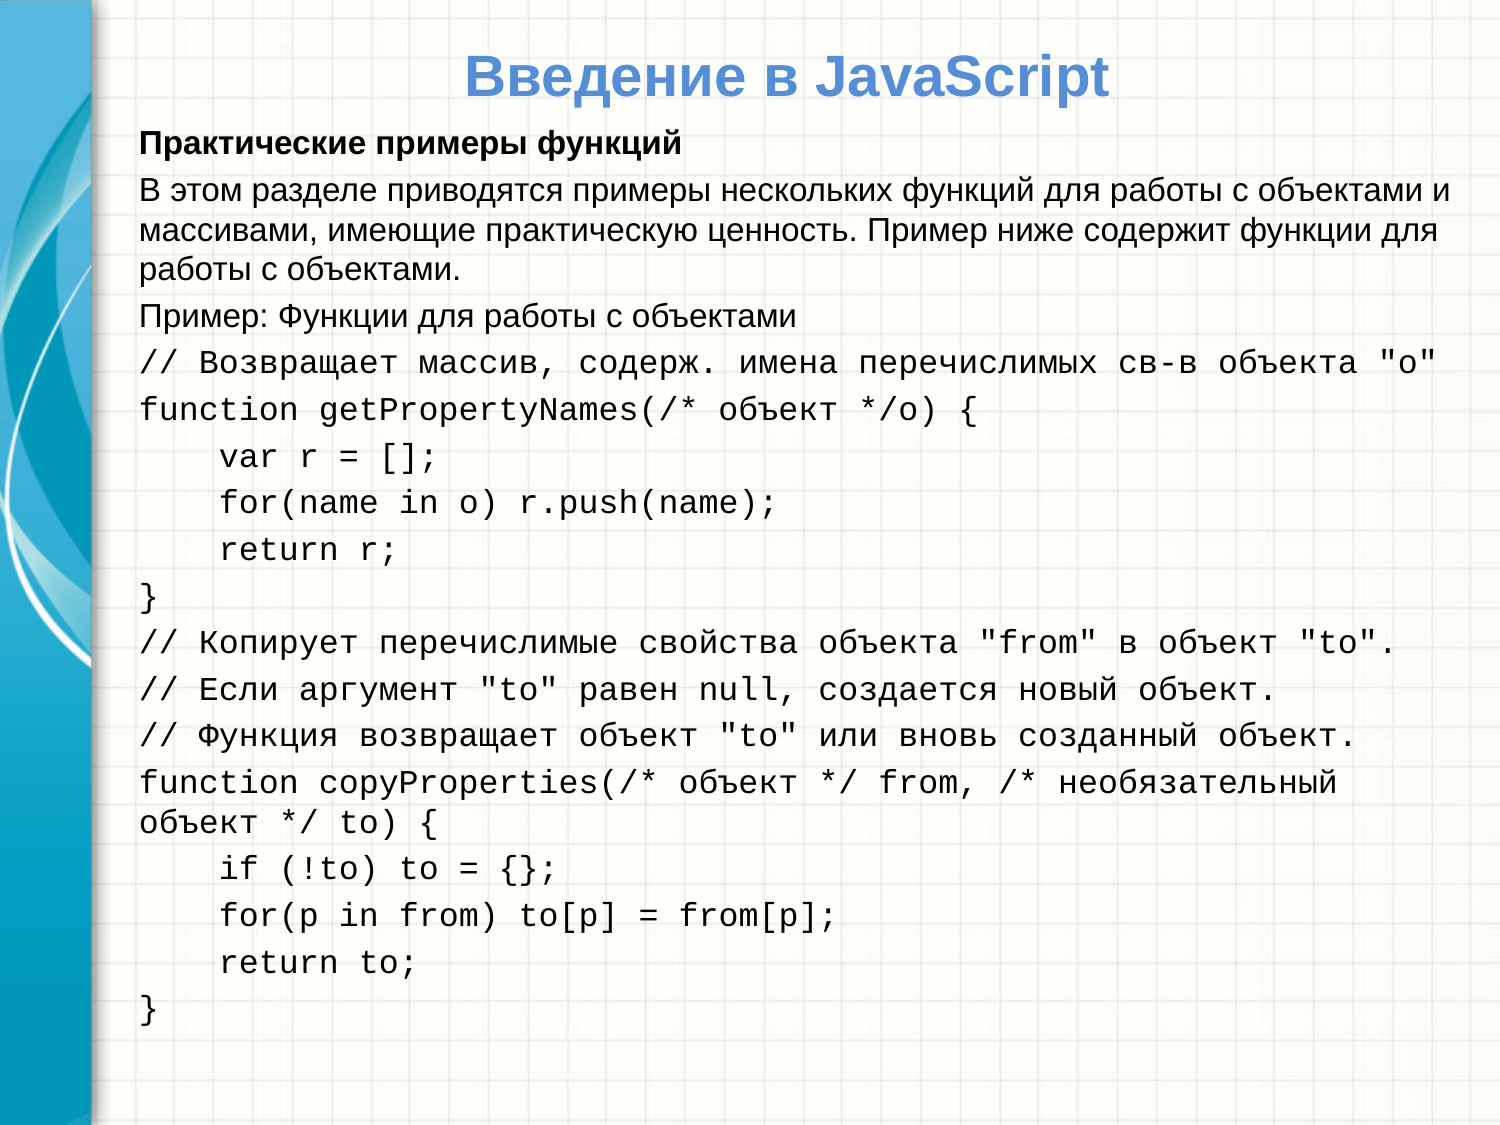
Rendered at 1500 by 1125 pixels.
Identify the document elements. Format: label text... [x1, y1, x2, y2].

list Практические примеры функций В этом разделе приводятся примеры нескольких функций для работы с объектами и массивами, имеющие практическую ценность. Пример ниже содержит функции для работы с объектами. Пример: Функции для работы с объектами // Возвращает массив, содерж. имена перечислимых св-в объекта "o" function getPropertyNames(/* объект */o) { var r = []; for(name in o) r.push(name); return r; } // Копирует перечислимые свойства объекта "from" в объект "to". // Если аргумент "to" равен null, создается новый объект. // Функция возвращает объект "to" или вновь созданный объект. function copyProperties(/* объект */ from, /* необязательный объект */ to) { if (!to) to = {}; for(p in from) to[p] = from[p]; return to; } [123, 113, 1471, 1059]
title Введение в JavaScript [125, 44, 1450, 102]
picture [0, 0, 1500, 1125]
